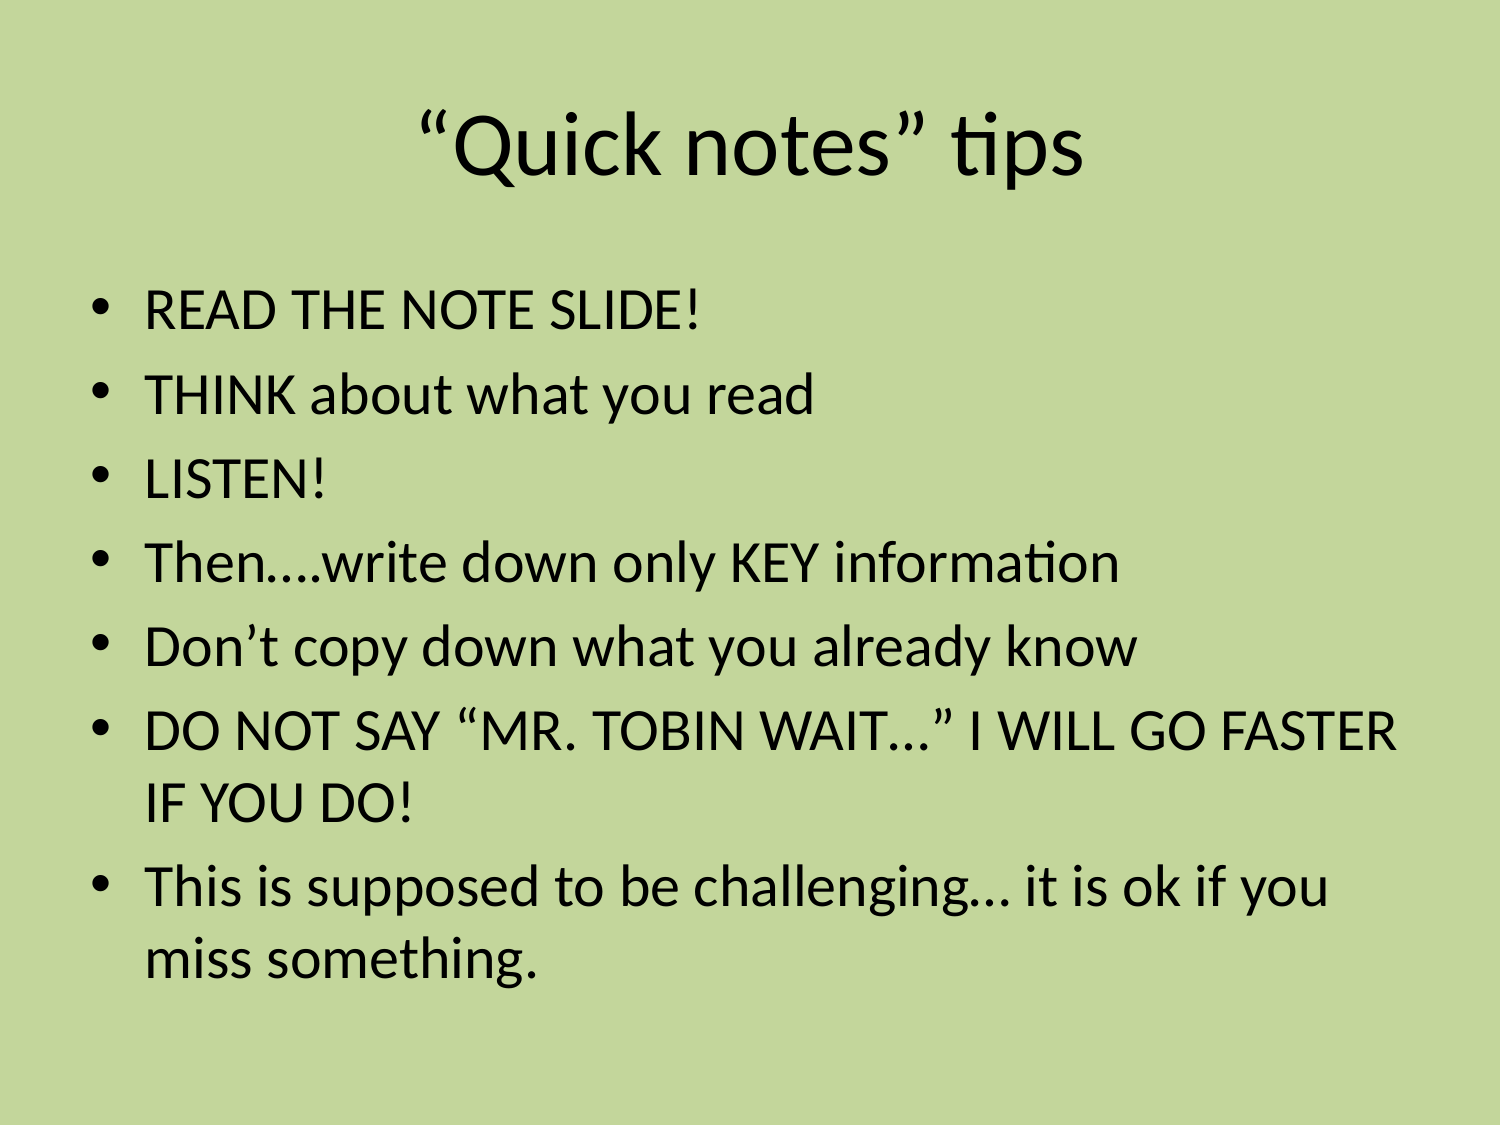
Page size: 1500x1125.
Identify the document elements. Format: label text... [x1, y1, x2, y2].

list READ THE NOTE SLIDE! THINK about what you read LISTEN! Then….write down only KEY information Don’t copy down what you already know DO NOT SAY “MR. TOBIN WAIT…” I WILL GO FASTER IF YOU DO! This is supposed to be challenging… it is ok if you miss something. [75, 262, 1425, 1005]
title “Quick notes” tips [75, 45, 1425, 233]
